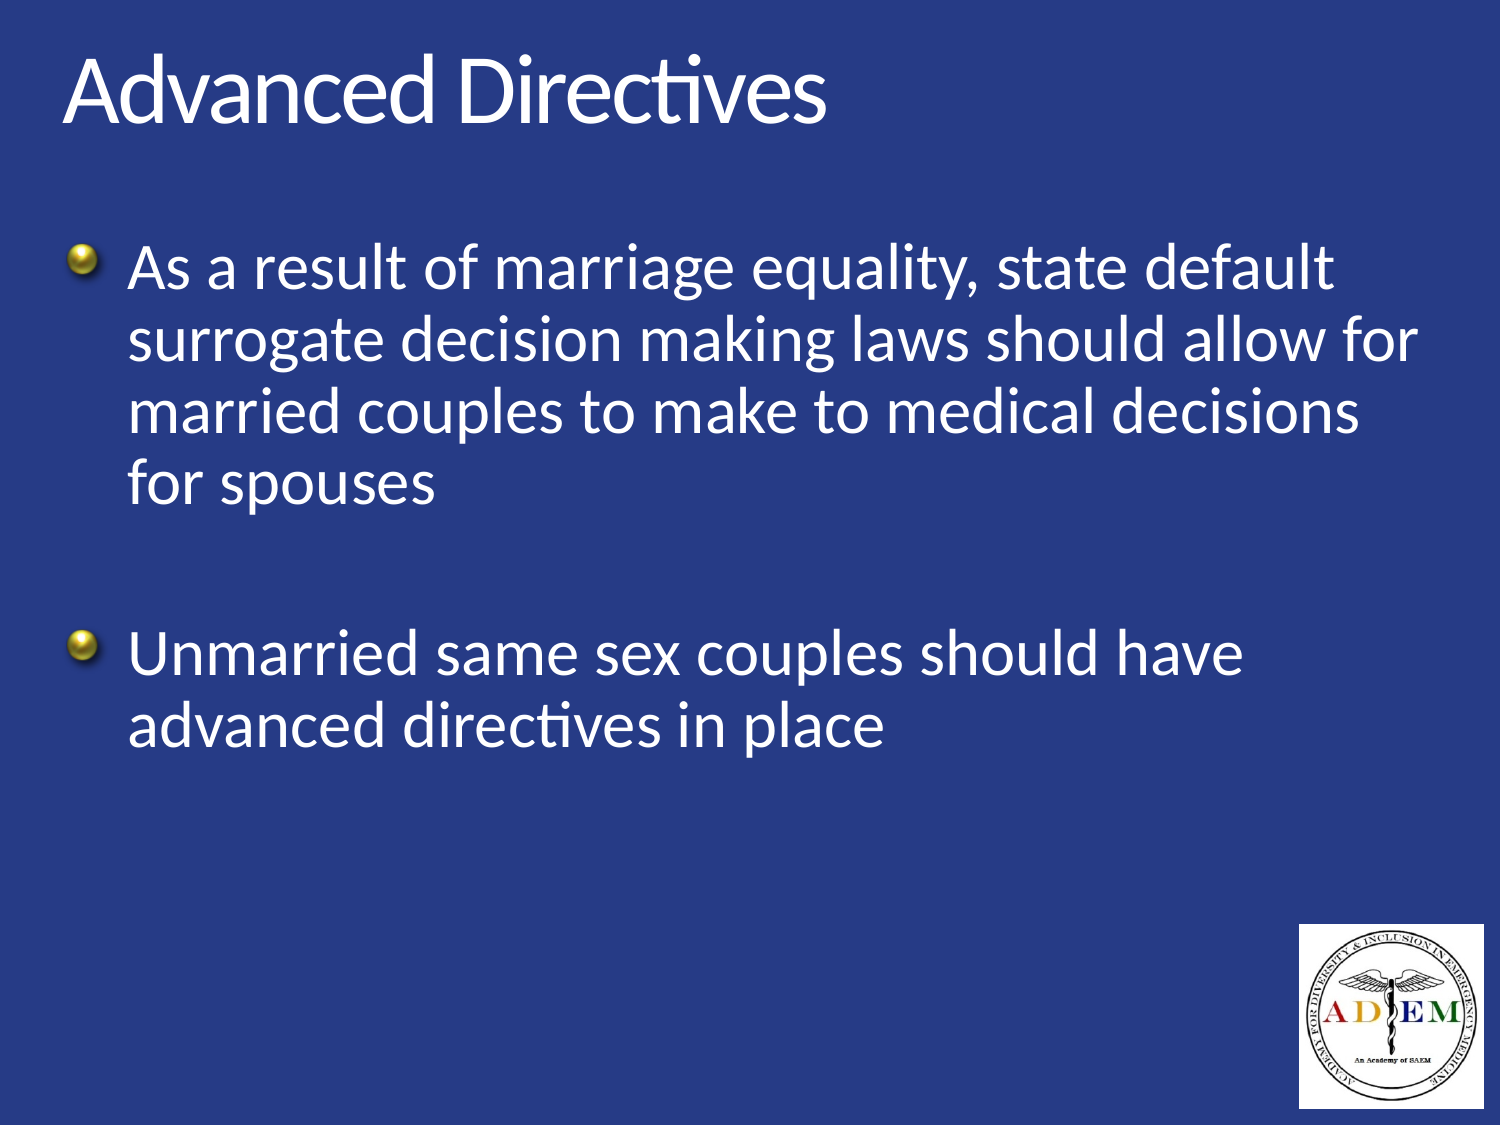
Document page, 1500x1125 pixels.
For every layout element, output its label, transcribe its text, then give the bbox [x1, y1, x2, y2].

picture [62, 626, 110, 674]
picture [62, 240, 110, 288]
picture [1299, 924, 1484, 1109]
title Advanced Directives [62, 37, 1438, 147]
list As a result of marriage equality, state default surrogate decision making laws should allow for married couples to make to medical decisions for spouses Unmarried same sex couples should have advanced directives in place [62, 231, 1438, 595]
